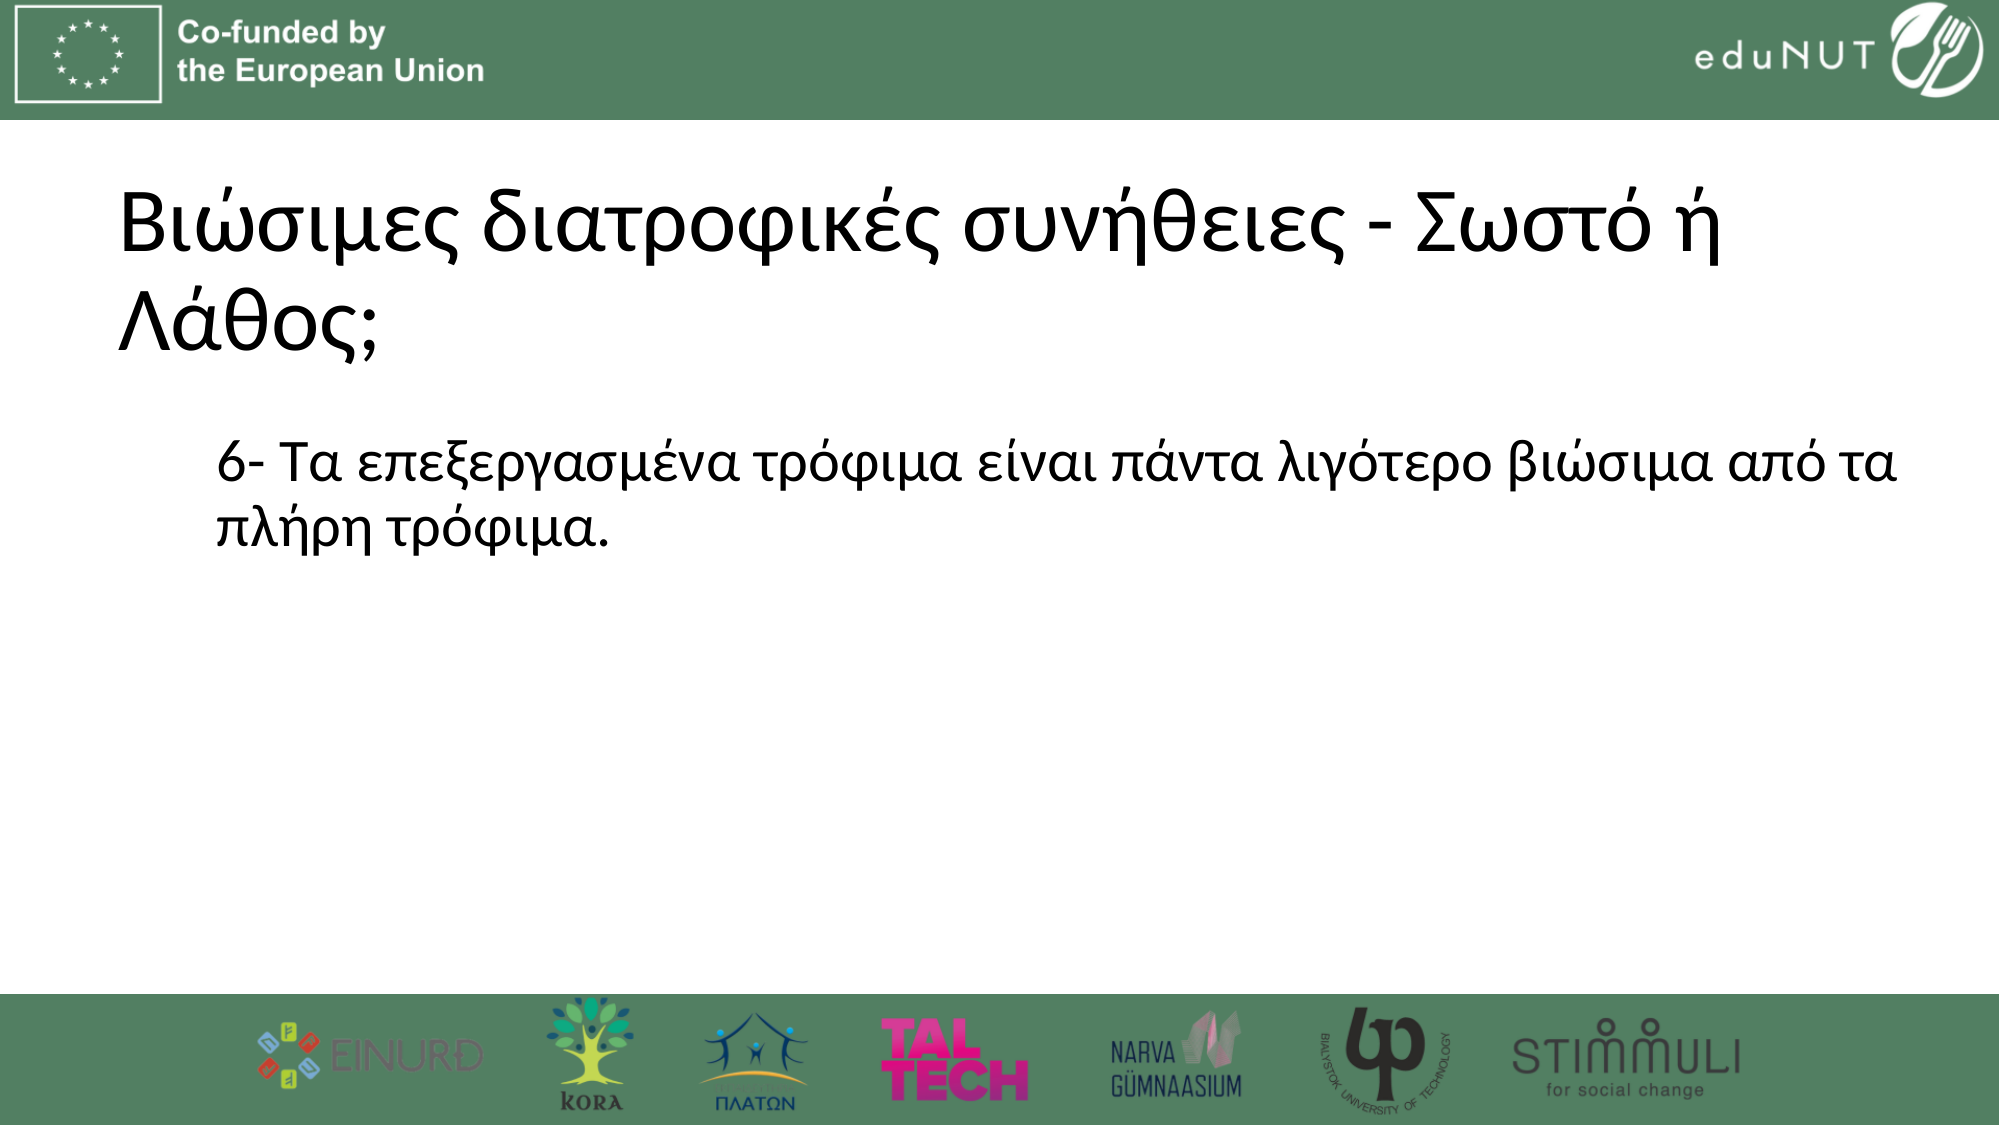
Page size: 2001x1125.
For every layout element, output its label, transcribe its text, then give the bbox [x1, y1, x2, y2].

title Βιώσιμες διατροφικές συνήθειες - Σωστό ή Λάθος; [110, 0, 2000, 378]
picture [0, 994, 1999, 1125]
list 6- Τα επεξεργασμένα τρόφιμα είναι πάντα λιγότερο βιώσιμα από τα πλήρη τρόφιμα. [209, 421, 1958, 656]
picture [0, 0, 110, 120]
